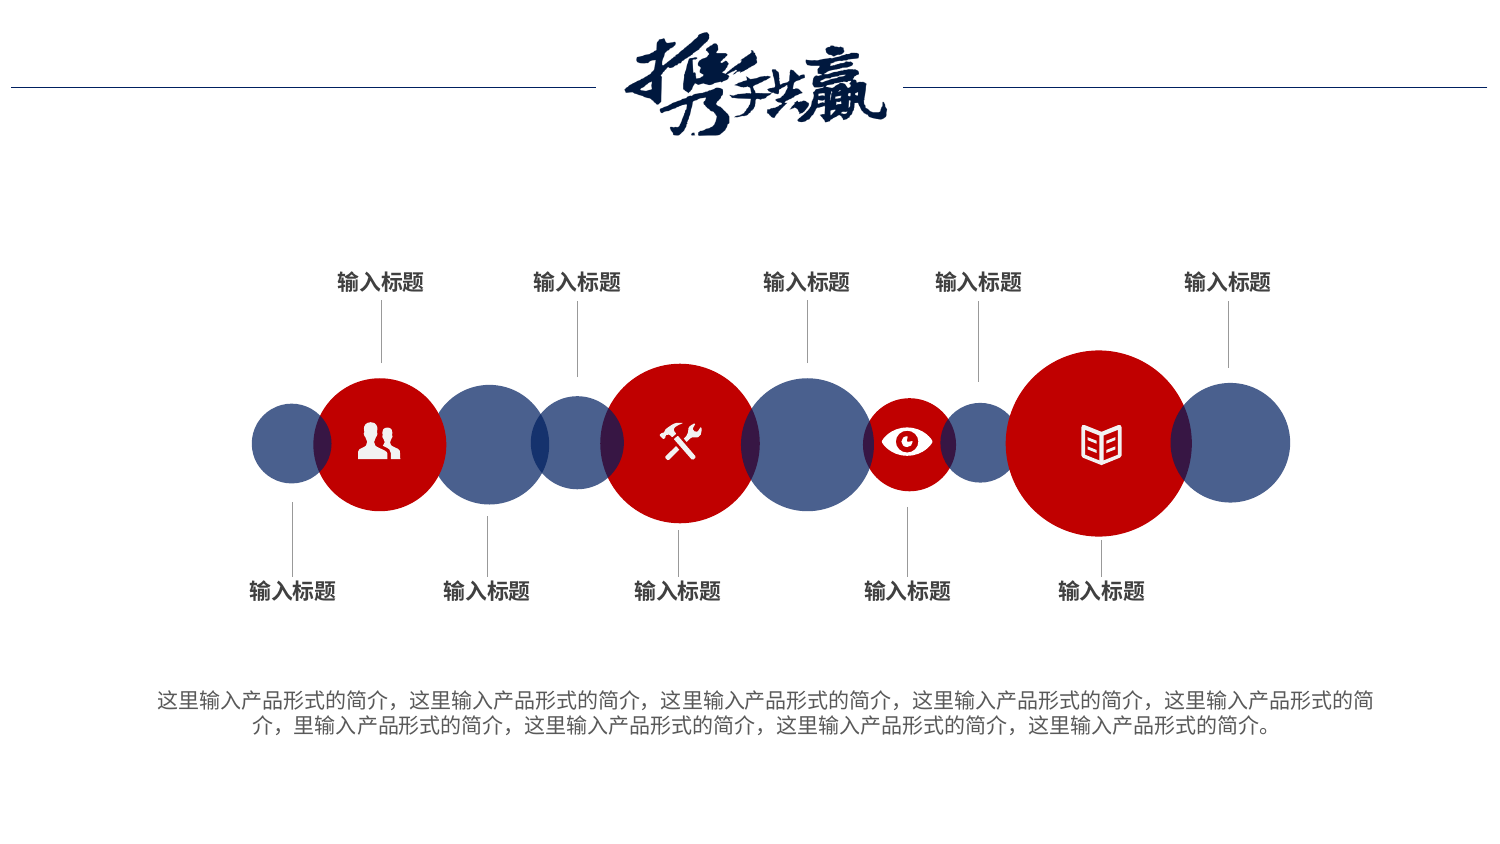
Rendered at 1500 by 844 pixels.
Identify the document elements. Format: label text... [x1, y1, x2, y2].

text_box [533, 268, 622, 378]
picture [622, 30, 890, 142]
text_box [762, 268, 852, 363]
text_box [1057, 539, 1146, 604]
text_box [674, 423, 702, 460]
text_box [665, 446, 680, 461]
text_box [1169, 381, 1292, 504]
text_box [881, 427, 933, 456]
text_box [529, 395, 625, 491]
text_box [607, 362, 752, 525]
text_box [870, 397, 950, 493]
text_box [863, 506, 952, 604]
text_box [439, 383, 542, 506]
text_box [934, 268, 1023, 382]
text_box [1081, 425, 1122, 466]
text_box [358, 422, 388, 460]
text_box [319, 377, 448, 513]
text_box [1184, 268, 1273, 368]
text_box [442, 516, 532, 604]
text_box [633, 530, 723, 604]
text_box [659, 422, 683, 439]
text_box 这里输入产品形式的简介，这里输入产品形式的简介，这里输入产品形式的简介，这里输入产品形式的简介，这里输入产品形式的简介，里输入产品形式的简介，这里输入产品形式的简介，这里输入产品形式的简介，这里输入产品形式的简介。 [134, 679, 1399, 745]
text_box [336, 268, 426, 363]
text_box [1004, 349, 1184, 538]
text_box [382, 427, 401, 460]
text_box [739, 377, 875, 513]
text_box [248, 502, 337, 604]
text_box [250, 402, 333, 485]
text_box [939, 401, 1009, 484]
